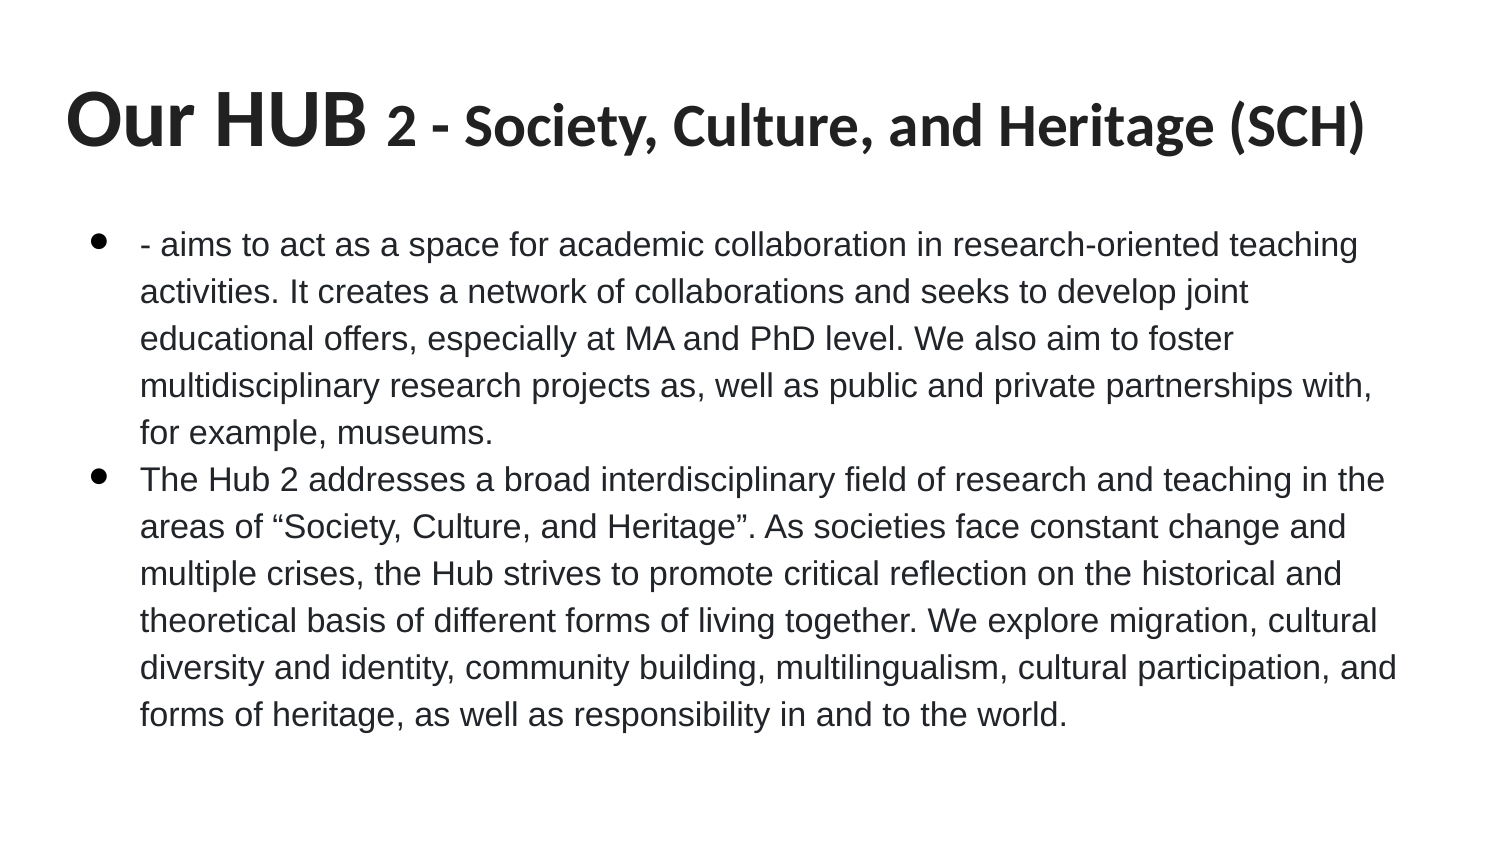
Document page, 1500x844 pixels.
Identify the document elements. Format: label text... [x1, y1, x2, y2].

list - aims to act as a space for academic collaboration in research-oriented teaching activities. It creates a network of collaborations and seeks to develop joint educational offers, especially at MA and PhD level. We also aim to foster multidisciplinary research projects as, well as public and private partnerships with, for example, museums. The Hub 2 addresses a broad interdisciplinary field of research and teaching in the areas of “Society, Culture, and Heritage”. As societies face constant change and multiple crises, the Hub strives to promote critical reflection on the historical and theoretical basis of different forms of living together. We explore migration, cultural diversity and identity, community building, multilingualism, cultural participation, and forms of heritage, as well as responsibility in and to the world. [51, 201, 1426, 750]
title Our HUB 2 - Society, Culture, and Heritage (SCH) [51, 48, 1449, 180]
